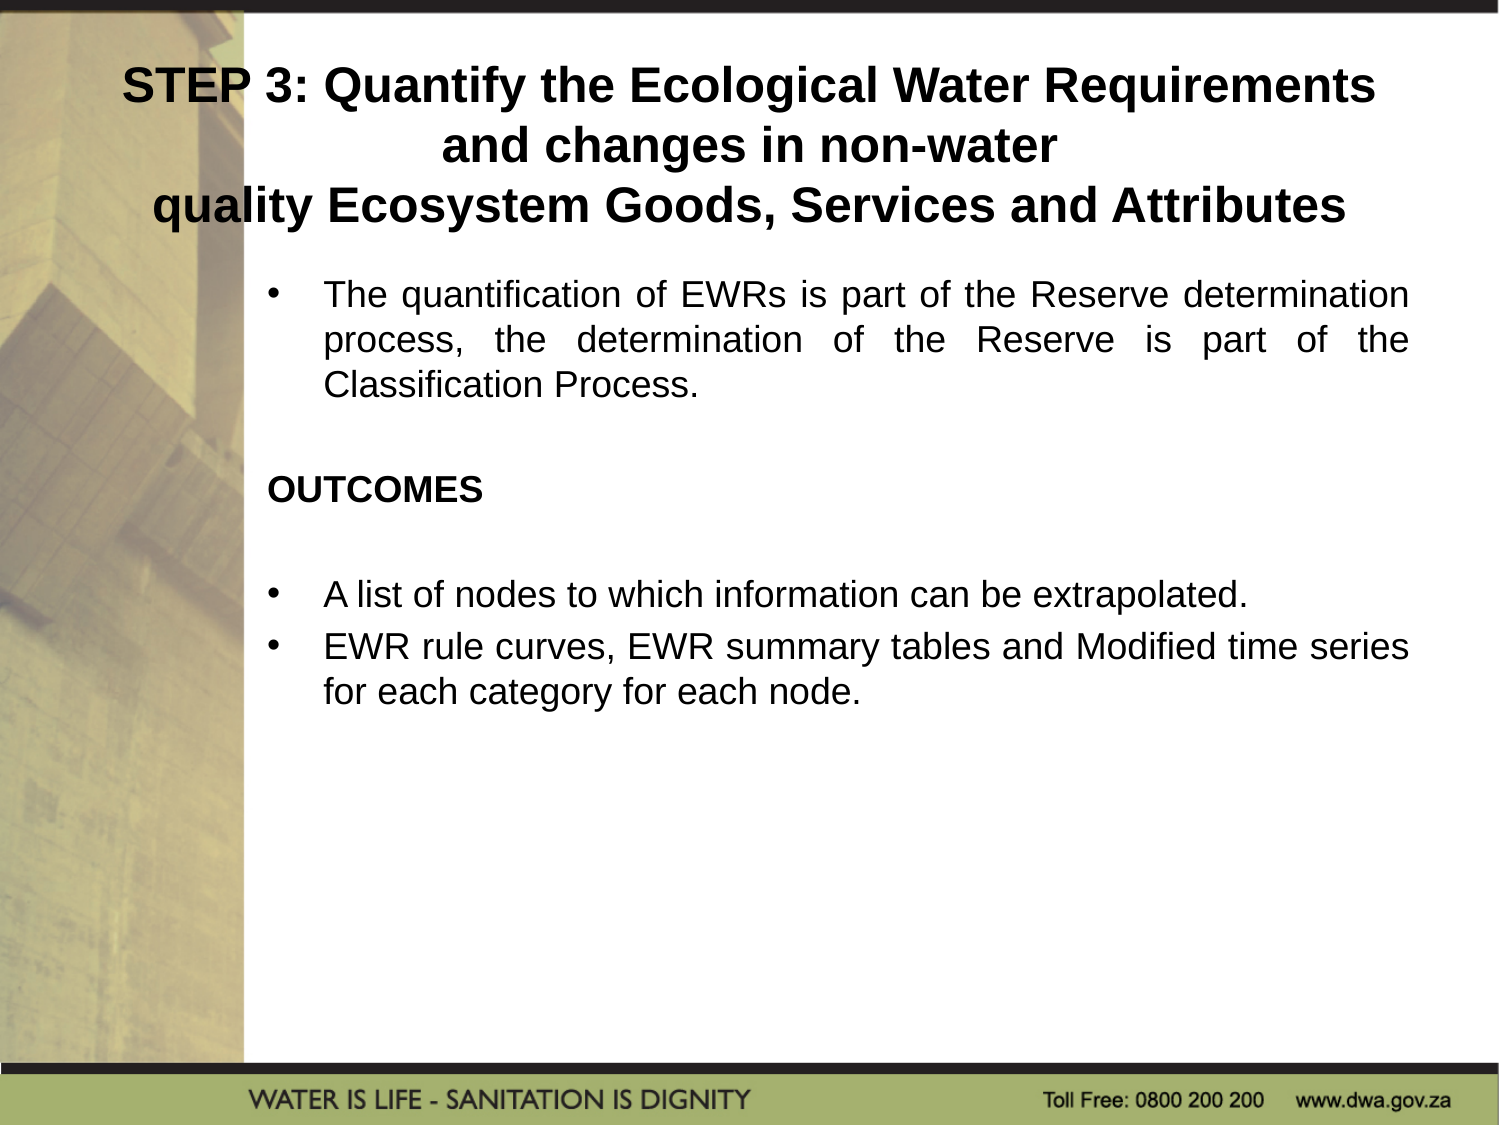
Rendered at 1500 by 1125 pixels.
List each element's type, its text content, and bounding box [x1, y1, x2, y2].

title STEP 3: Quantify the Ecological Water Requirements and changes in non-water quality Ecosystem Goods, Services and Attributes [75, 45, 1425, 233]
list The quantification of EWRs is part of the Reserve determination process, the determination of the Reserve is part of the Classification Process. OUTCOMES A list of nodes to which information can be extrapolated. EWR rule curves, EWR summary tables and Modified time series for each category for each node. [252, 262, 1425, 1005]
picture [0, 0, 1500, 1125]
